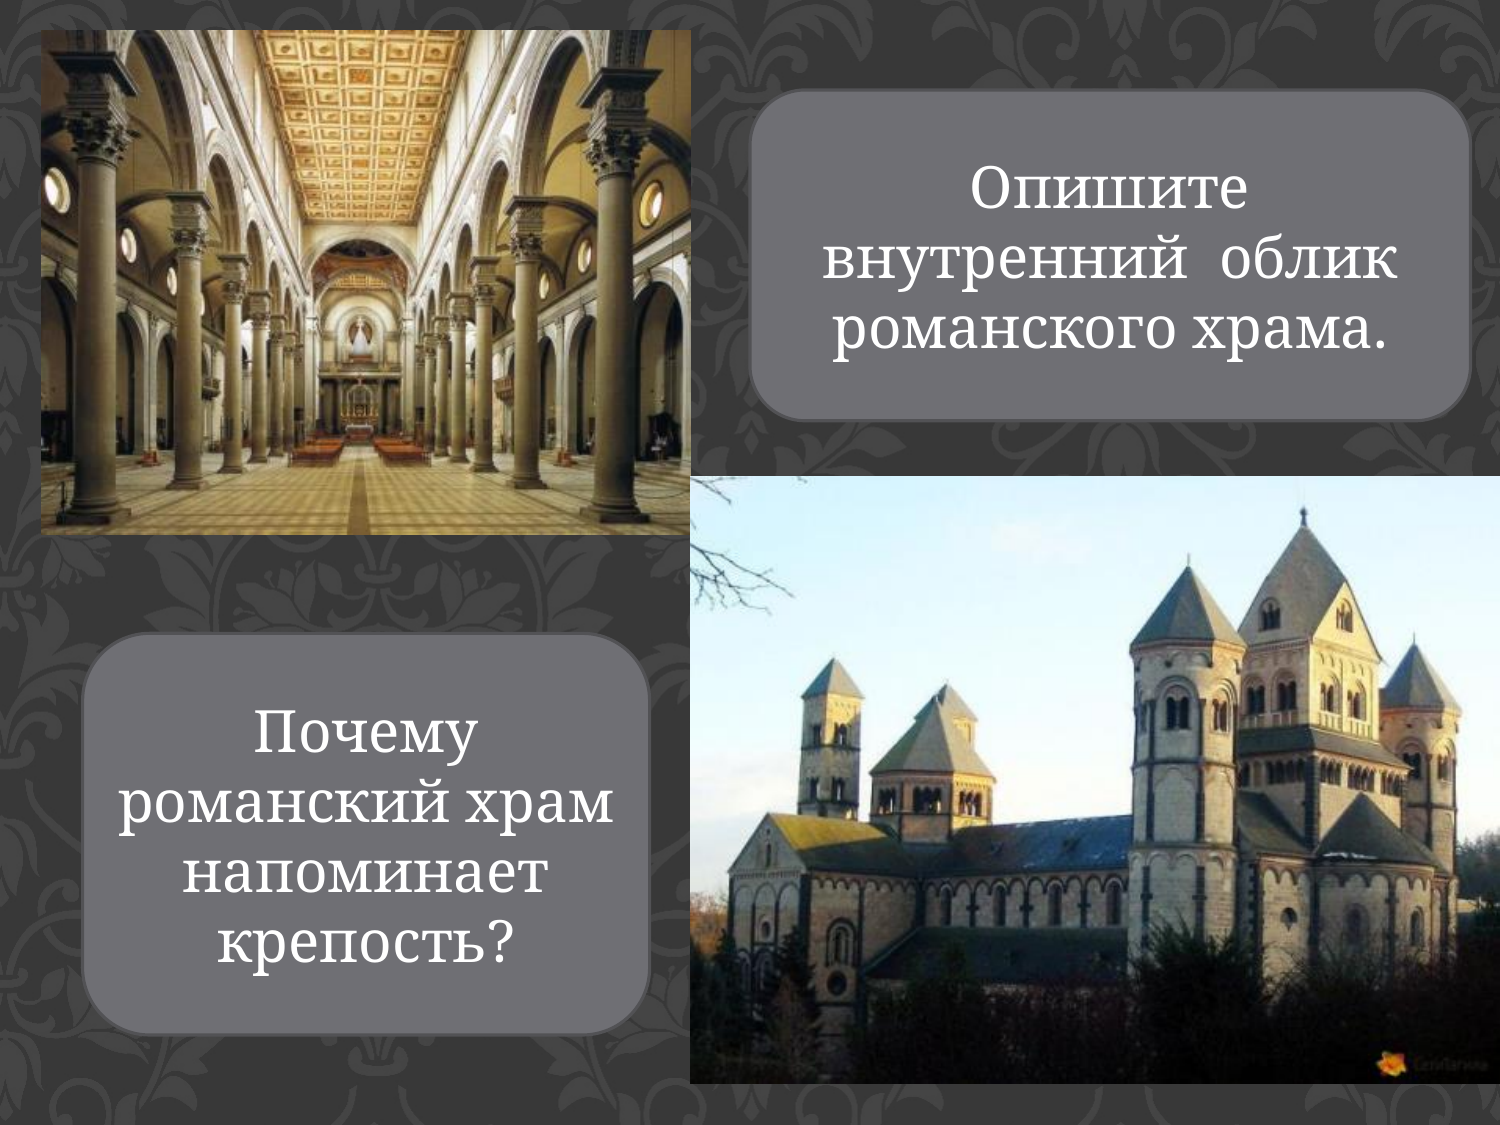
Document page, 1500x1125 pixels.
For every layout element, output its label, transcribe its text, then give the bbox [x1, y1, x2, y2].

picture [41, 30, 1500, 1084]
text_box Почему романский храм напоминает крепость? [80, 631, 652, 1037]
text_box Опишите внутренний облик романского храма. [748, 88, 1473, 423]
